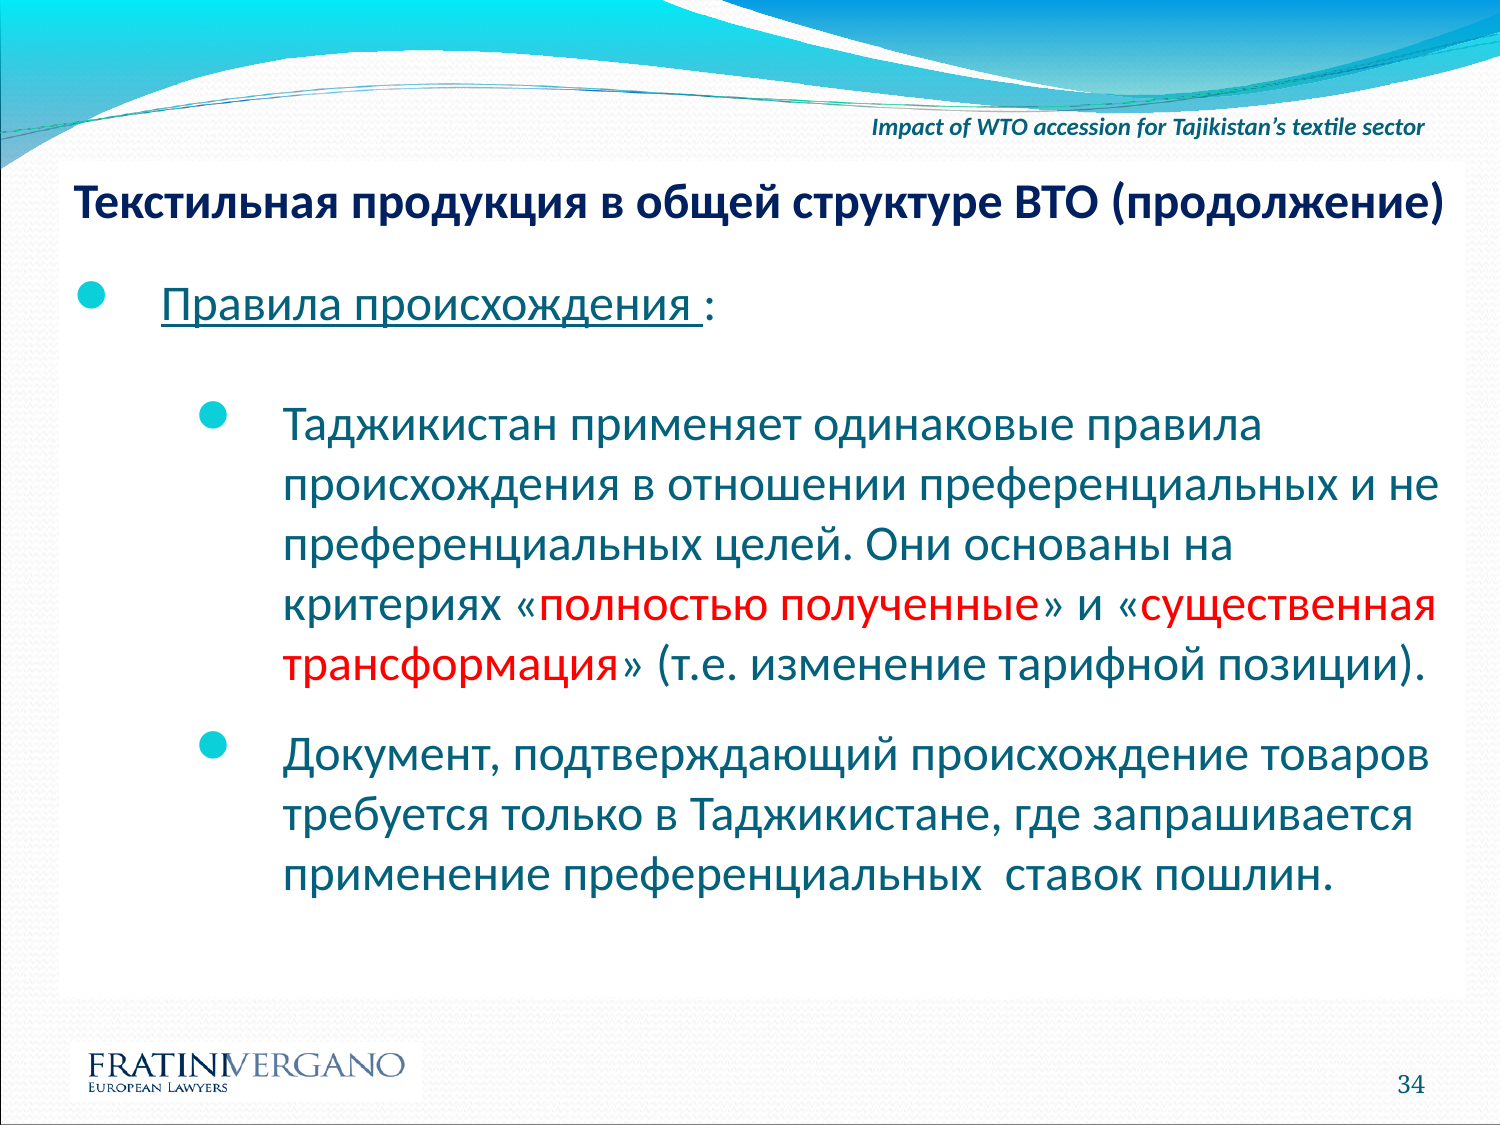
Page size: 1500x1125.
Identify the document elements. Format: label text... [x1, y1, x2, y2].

text_box Текстильная продукция в общей структуре ВТО (продолжение) Правила происхождения : Таджикистан применяет одинаковые правила происхождения в отношении преференциальных и не преференциальных целей. Они основаны на критериях «полностью полученные» и «существенная трансформация» (т.е. изменение тарифной позиции). Документ, подтверждающий происхождение товаров требуется только в Таджикистане, где запрашивается применение преференциальных ставок пошлин. [58, 160, 1466, 997]
text_box Impact of WTO accession for Tajikistan’s textile sector [81, 93, 1432, 141]
text_box 34 [1299, 1042, 1425, 1103]
picture [0, 0, 1500, 1125]
